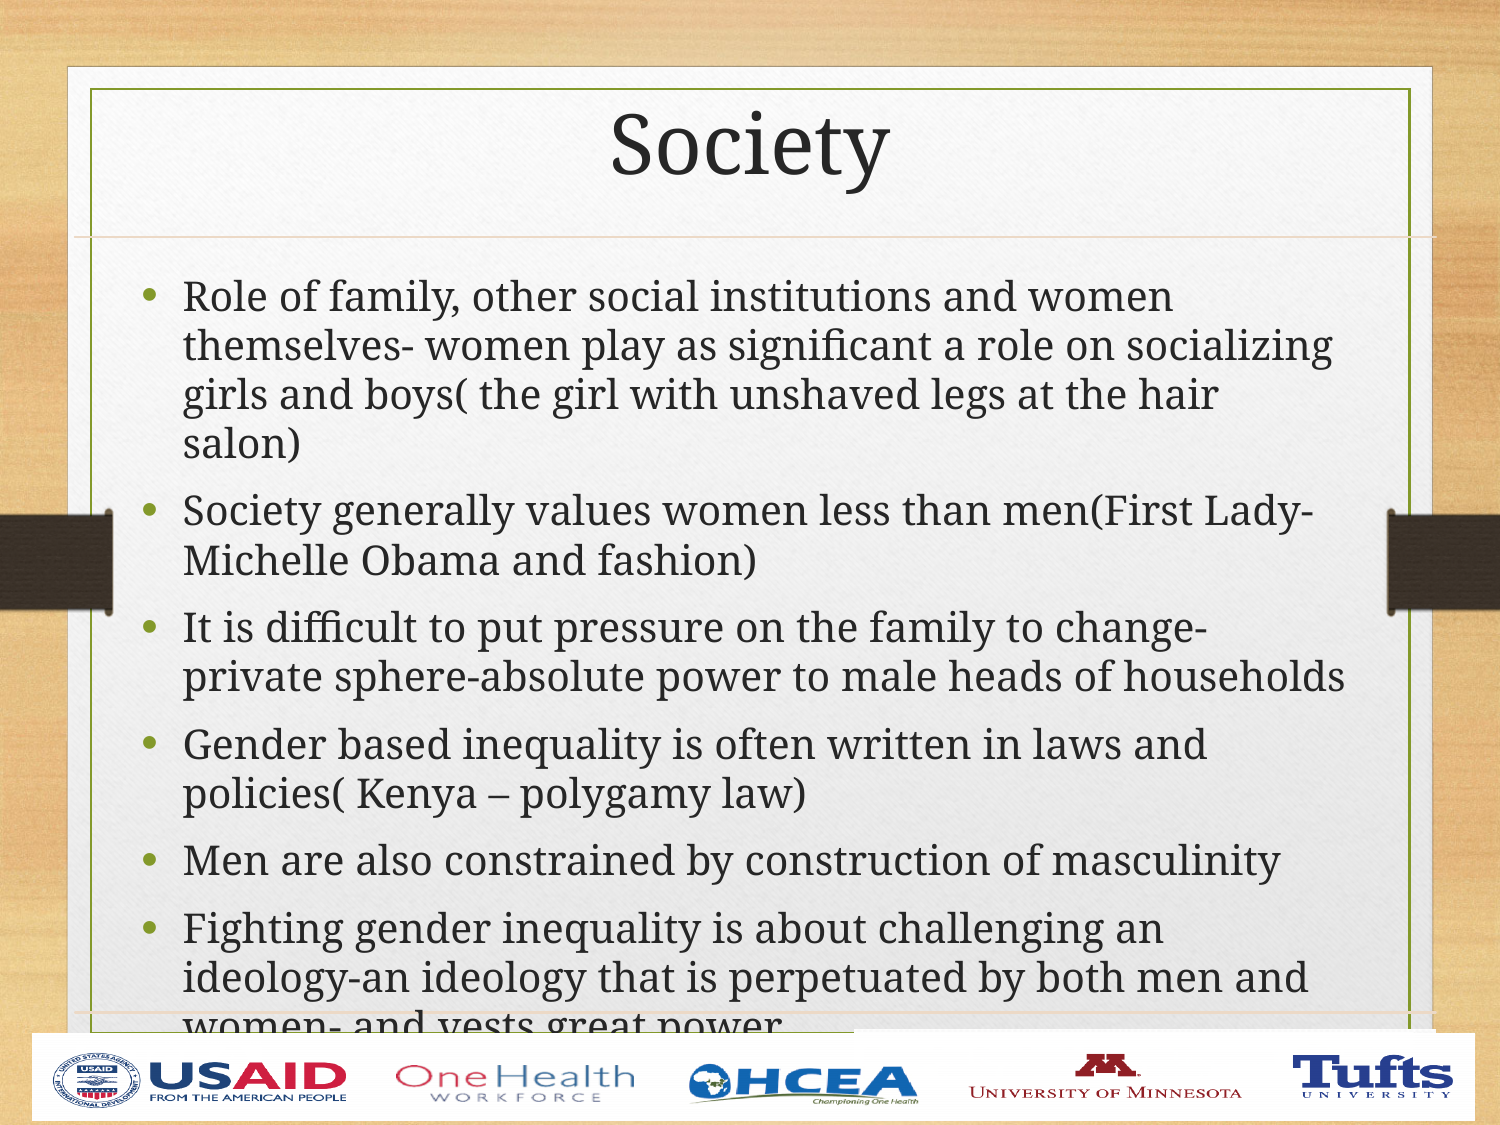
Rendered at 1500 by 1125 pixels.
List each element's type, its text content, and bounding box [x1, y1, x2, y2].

picture [0, 0, 1500, 1125]
list Role of family, other social institutions and women themselves- women play as significant a role on socializing girls and boys( the girl with unshaved legs at the hair salon) Society generally values women less than men(First Lady-Michelle Obama and fashion) It is difficult to put pressure on the family to change-private sphere-absolute power to male heads of households Gender based inequality is often written in laws and policies( Kenya – polygamy law) Men are also constrained by construction of masculinity Fighting gender inequality is about challenging an ideology-an ideology that is perpetuated by both men and women- and vests great power [126, 262, 1363, 1033]
title Society [192, 82, 1308, 200]
